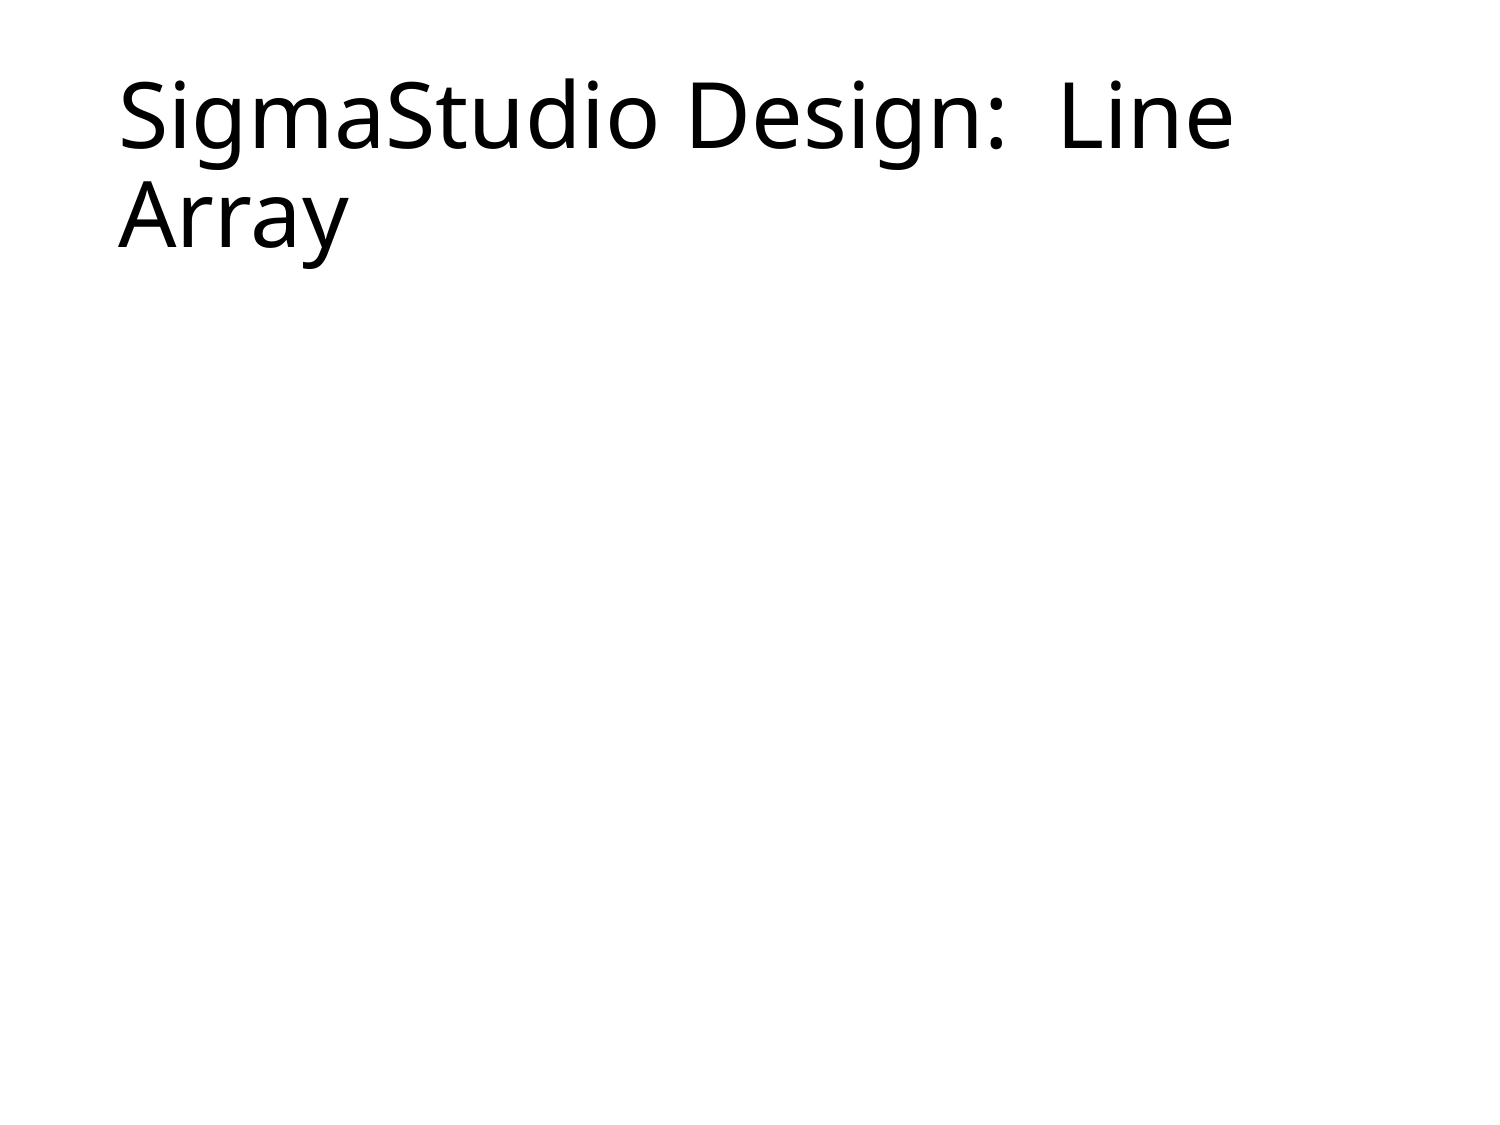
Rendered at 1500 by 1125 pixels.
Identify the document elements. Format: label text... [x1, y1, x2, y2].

title SigmaStudio Design: Line Array [103, 59, 1397, 278]
